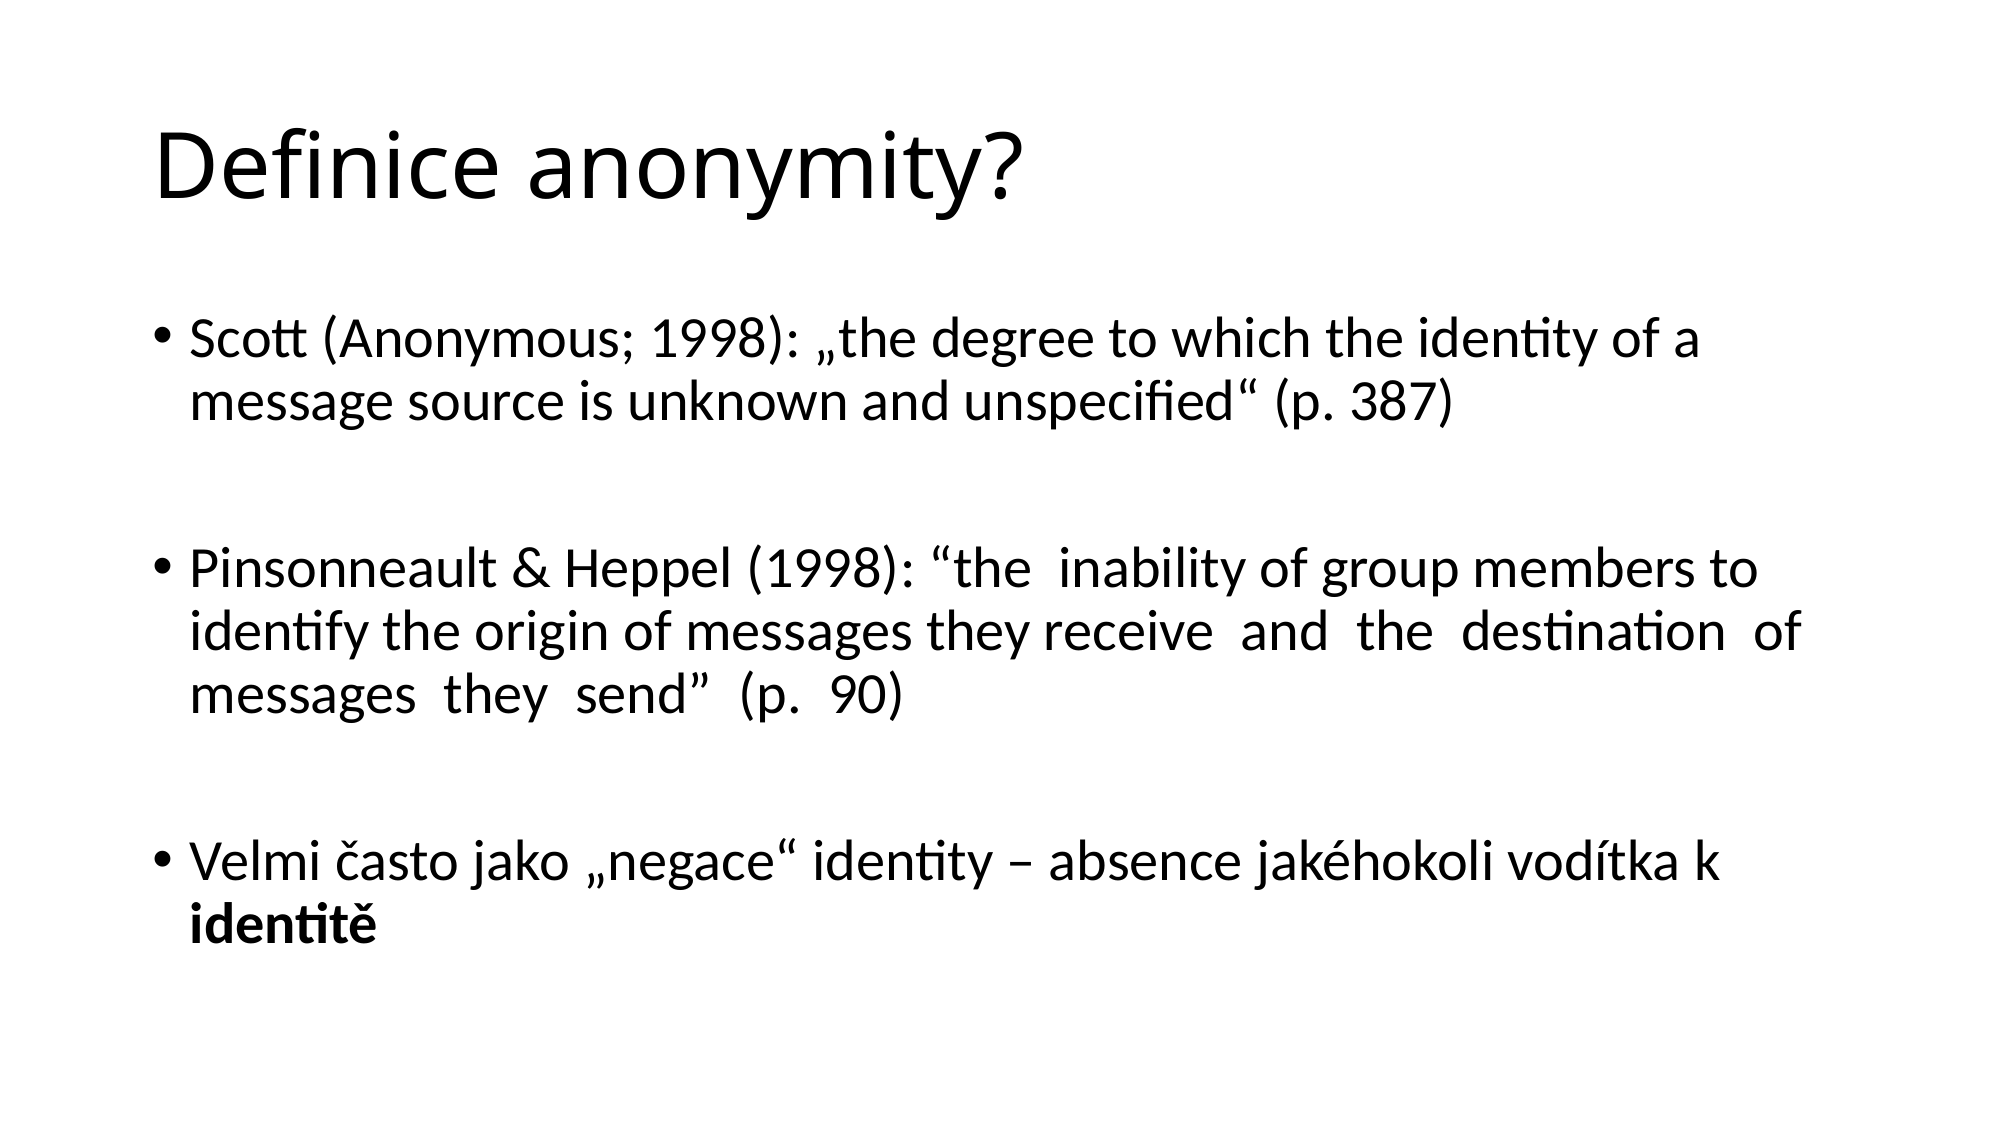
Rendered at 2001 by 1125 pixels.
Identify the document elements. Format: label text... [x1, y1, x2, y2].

list Scott (Anonymous; 1998): „the degree to which the identity of a message source is unknown and unspecified“ (p. 387) Pinsonneault & Heppel (1998): “the inability of group members to identify the origin of messages they receive and the destination of messages they send” (p. 90) Velmi často jako „negace“ identity – absence jakéhokoli vodítka k identitě [137, 299, 1863, 1014]
title Definice anonymity? [137, 59, 1863, 278]
